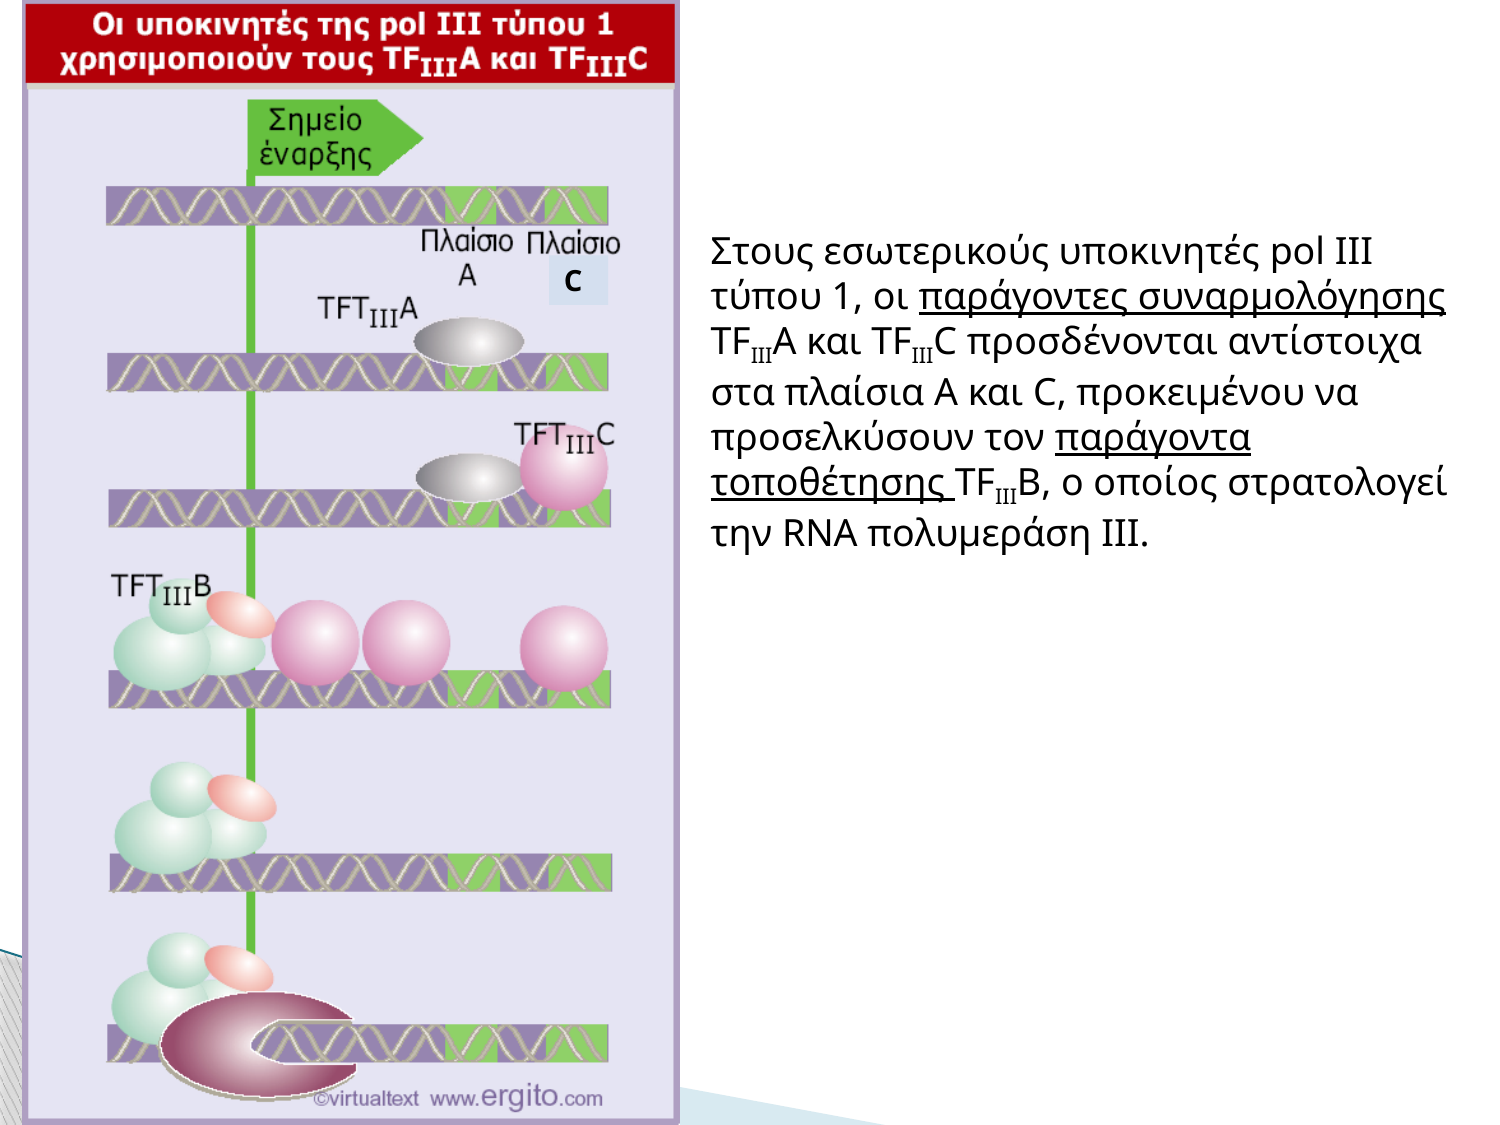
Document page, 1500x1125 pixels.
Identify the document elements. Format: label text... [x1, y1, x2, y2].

text_box Στους εσωτερικούς υποκινητές pol III τύπου 1, οι παράγοντες συναρμολόγησης TFΙΙΙA και TFΙΙΙC προσδένονται αντίστοιχα στα πλαίσια Α και C, προκειμένου να προσελκύσουν τον παράγοντα τοποθέτησης TFΙΙΙB, o οποίος στρατολογεί την RNA πολυμεράση ΙΙΙ. [695, 219, 1496, 562]
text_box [22, 0, 680, 1125]
